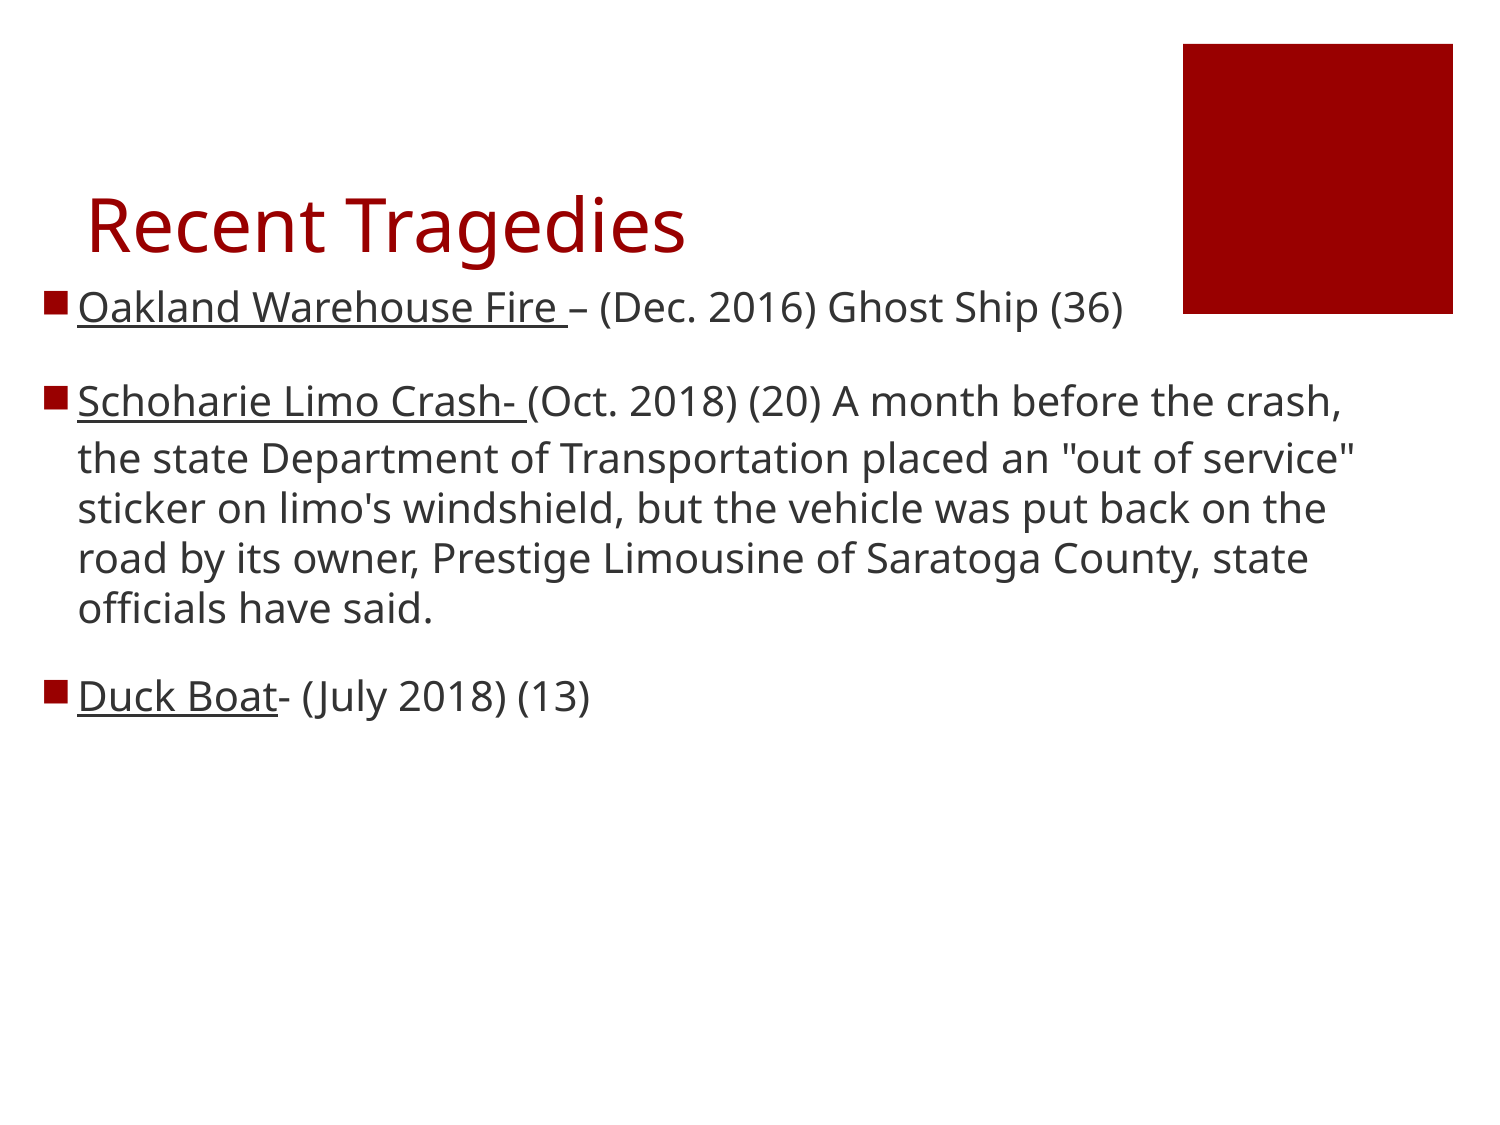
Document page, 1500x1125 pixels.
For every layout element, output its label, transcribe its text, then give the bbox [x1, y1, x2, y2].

title Recent Tragedies [70, 99, 1421, 275]
list Oakland Warehouse Fire – (Dec. 2016) Ghost Ship (36) Schoharie Limo Crash- (Oct. 2018) (20) A month before the crash, the state Department of Transportation placed an "out of service" sticker on limo's windshield, but the vehicle was put back on the road by its owner, Prestige Limousine of Saratoga County, state officials have said. Duck Boat- (July 2018) (13) [24, 272, 1375, 983]
